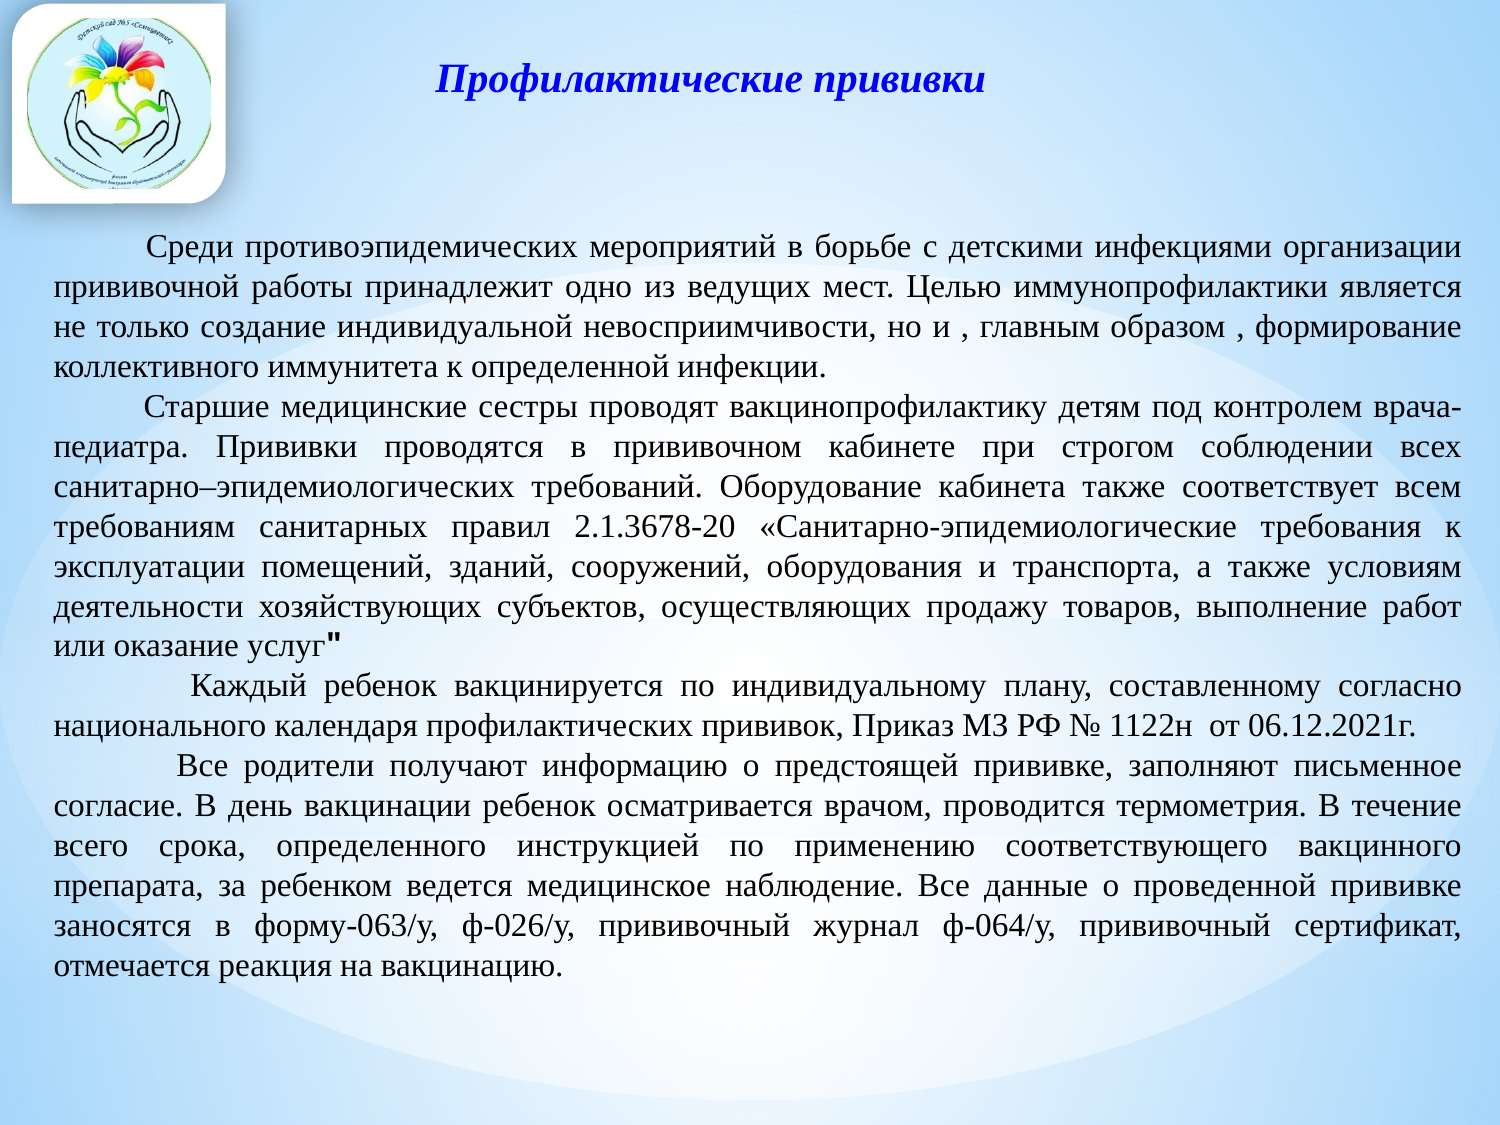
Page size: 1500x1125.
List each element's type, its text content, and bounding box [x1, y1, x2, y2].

text_box Среди противоэпидемических мероприятий в борьбе с детскими инфекциями организации прививочной работы принадлежит одно из ведущих мест. Целью иммунопрофилактики является не только создание индивидуальной невосприимчивости, но и , главным образом , формирование коллективного иммунитета к определенной инфекции. Старшие медицинские сестры проводят вакцинопрофилактику детям под контролем врача-педиатра. Прививки проводятся в прививочном кабинете при строгом соблюдении всех санитарно–эпидемиологических требований. Оборудование кабинета также соответствует всем требованиям санитарных правил 2.1.3678-20 «Санитарно-эпидемиологические требования к эксплуатации помещений, зданий, сооружений, оборудования и транспорта, а также условиям деятельности хозяйствующих субъектов, осуществляющих продажу товаров, выполнение работ или оказание услуг" Каждый ребенок вакцинируется по индивидуальному плану, составленному согласно национального календаря профилактических прививок, Приказ МЗ РФ № 1122н от 06.12.2021г. Все родители получают информацию о предстоящей прививке, заполняют письменное согласие. В день вакцинации ребенок осматривается врачом, проводится термометрия. В течение всего срока, определенного инструкцией по применению соответствующего вакцинного препарата, за ребенком ведется медицинское наблюдение. Все данные о проведенной прививке заносятся в форму-063/у, ф-026/у, прививочный журнал ф-064/у, прививочный сертификат, отмечается реакция на вакцинацию. [38, 137, 1479, 991]
text_box Профилактические прививки [420, 43, 1013, 109]
picture [19, 10, 219, 197]
